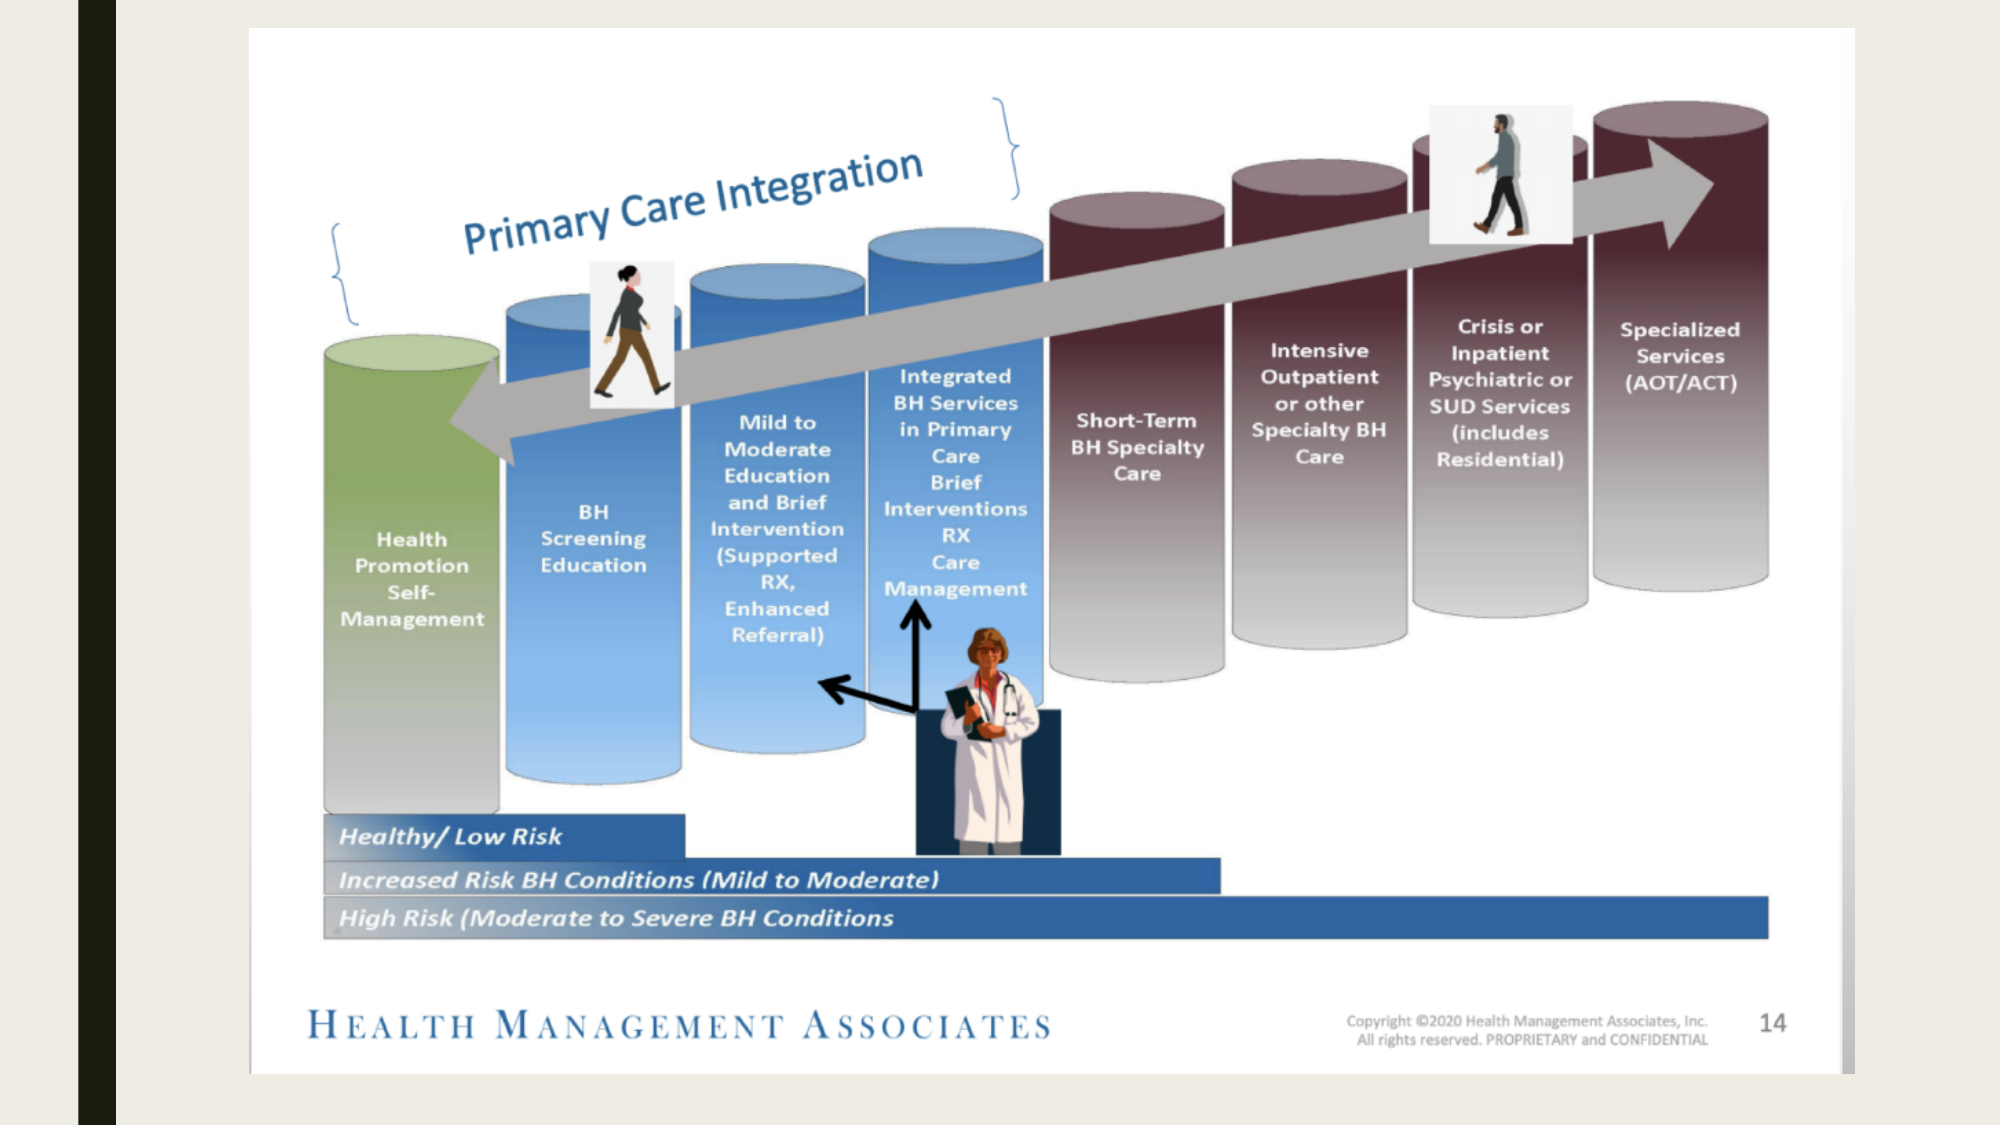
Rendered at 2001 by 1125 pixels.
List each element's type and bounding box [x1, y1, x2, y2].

picture [249, 28, 1855, 1075]
